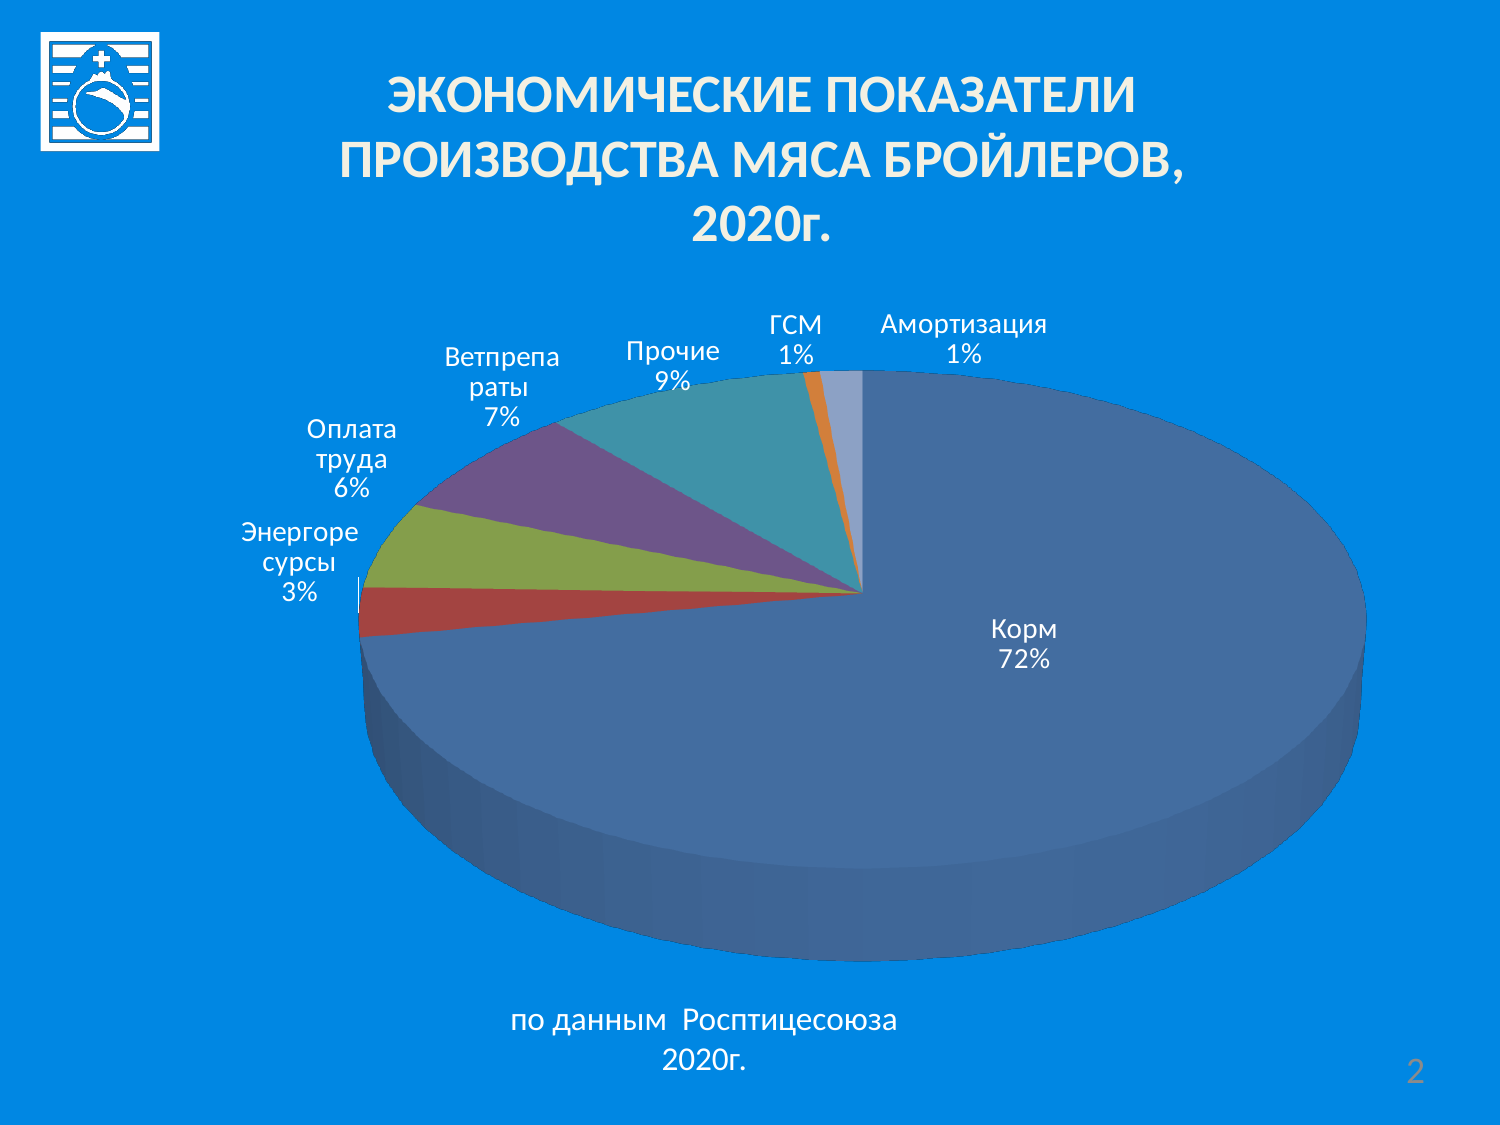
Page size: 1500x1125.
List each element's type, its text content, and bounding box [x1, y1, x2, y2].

slide_number 2 [1080, 1046, 1425, 1103]
text_box [40, 32, 160, 152]
text_box по данным Росптицесоюза 2020г. [458, 999, 950, 1085]
chart [112, 285, 1450, 991]
text_box ЭКОНОМИЧЕСКИЕ ПОКАЗАТЕЛИ ПРОИЗВОДСТВА МЯСА БРОЙЛЕРОВ, 2020г. [199, 50, 1325, 261]
